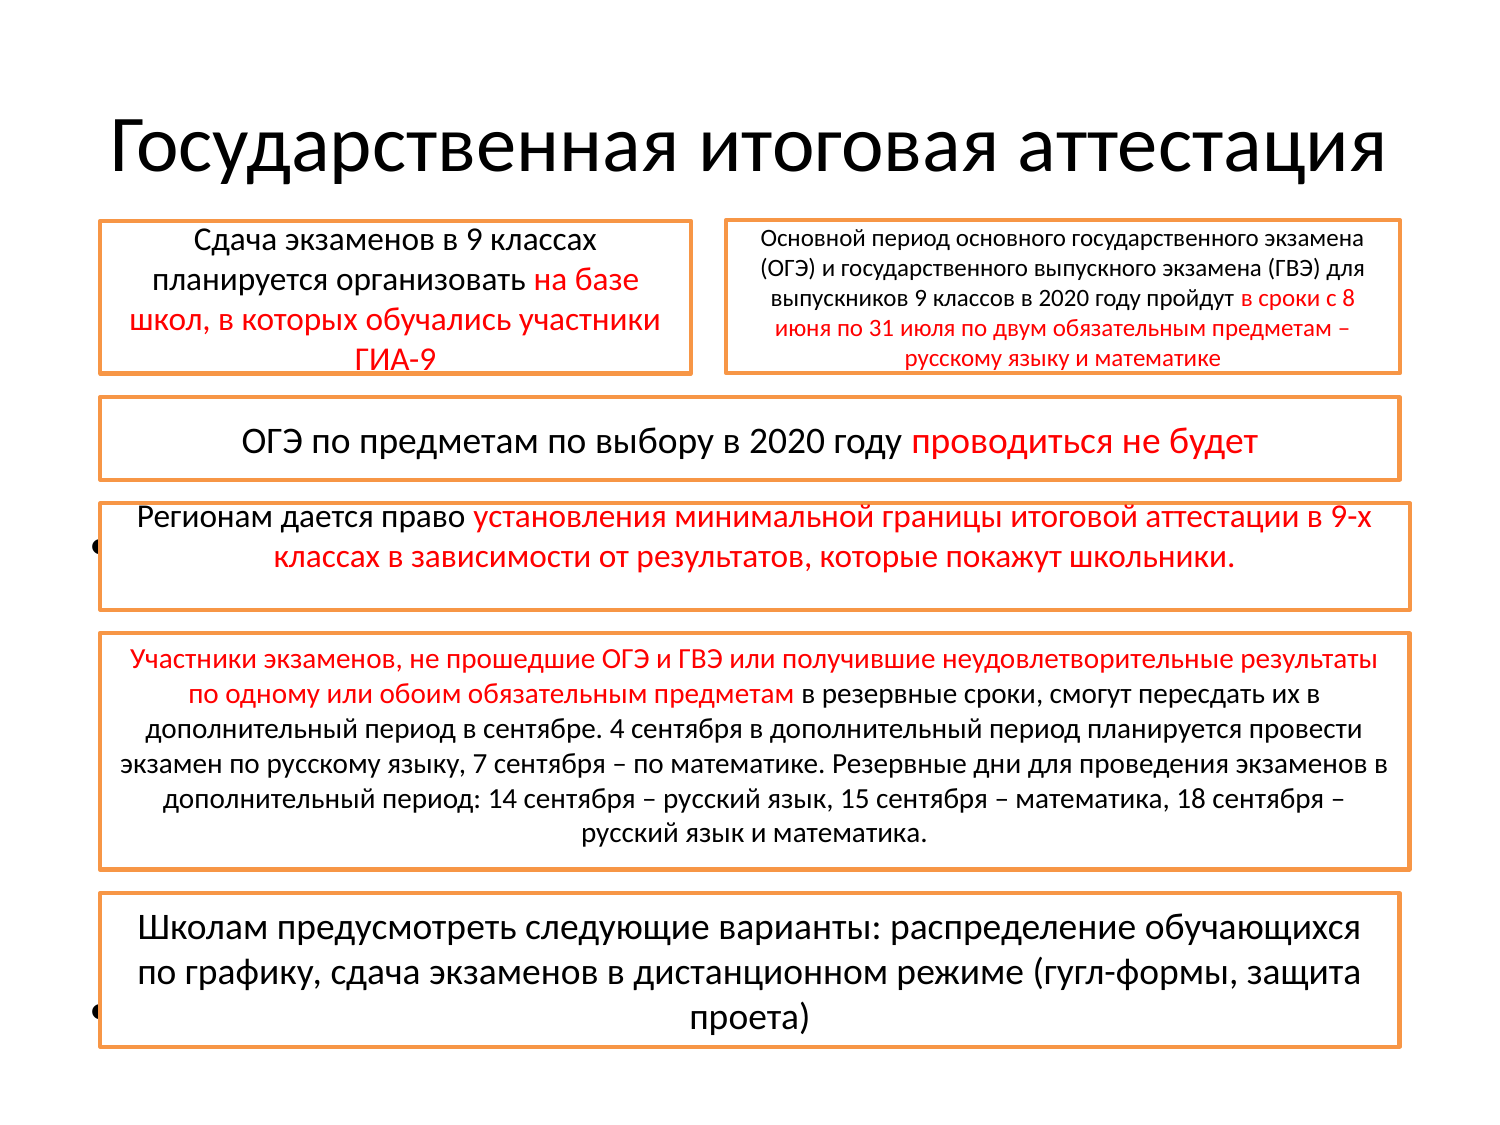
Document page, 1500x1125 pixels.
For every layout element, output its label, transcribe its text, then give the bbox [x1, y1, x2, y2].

text_box Участники экзаменов, не прошедшие ОГЭ и ГВЭ или получившие неудовлетворительные результаты по одному или обоим обязательным предметам в резервные сроки, смогут пересдать их в дополнительный период в сентябре. 4 сентября в дополнительный период планируется провести экзамен по русскому языку, 7 сентября – по математике. Резервные дни для проведения экзаменов в дополнительный период: 14 сентября – русский язык, 15 сентября – математика, 18 сентября – русский язык и математика. [98, 631, 1412, 872]
text_box Регионам дается право установления минимальной границы итоговой аттестации в 9-х классах в зависимости от результатов, которые покажут школьники. [98, 501, 1412, 612]
text_box Основной период основного государственного экзамена (ОГЭ) и государственного выпускного экзамена (ГВЭ) для выпускников 9 классов в 2020 году пройдут в сроки с 8 июня по 31 июля по двум обязательным предметам – русскому языку и математике [724, 218, 1402, 375]
list . . [75, 196, 1425, 1059]
title Государственная итоговая аттестация [75, 45, 1425, 196]
text_box Школам предусмотреть следующие варианты: распределение обучающихся по графику, сдача экзаменов в дистанционном режиме (гугл-формы, защита проета) [98, 891, 1402, 1049]
text_box Сдача экзаменов в 9 классах планируется организовать на базе школ, в которых обучались участники ГИА-9 [98, 219, 693, 376]
text_box ОГЭ по предметам по выбору в 2020 году проводиться не будет [98, 395, 1402, 482]
